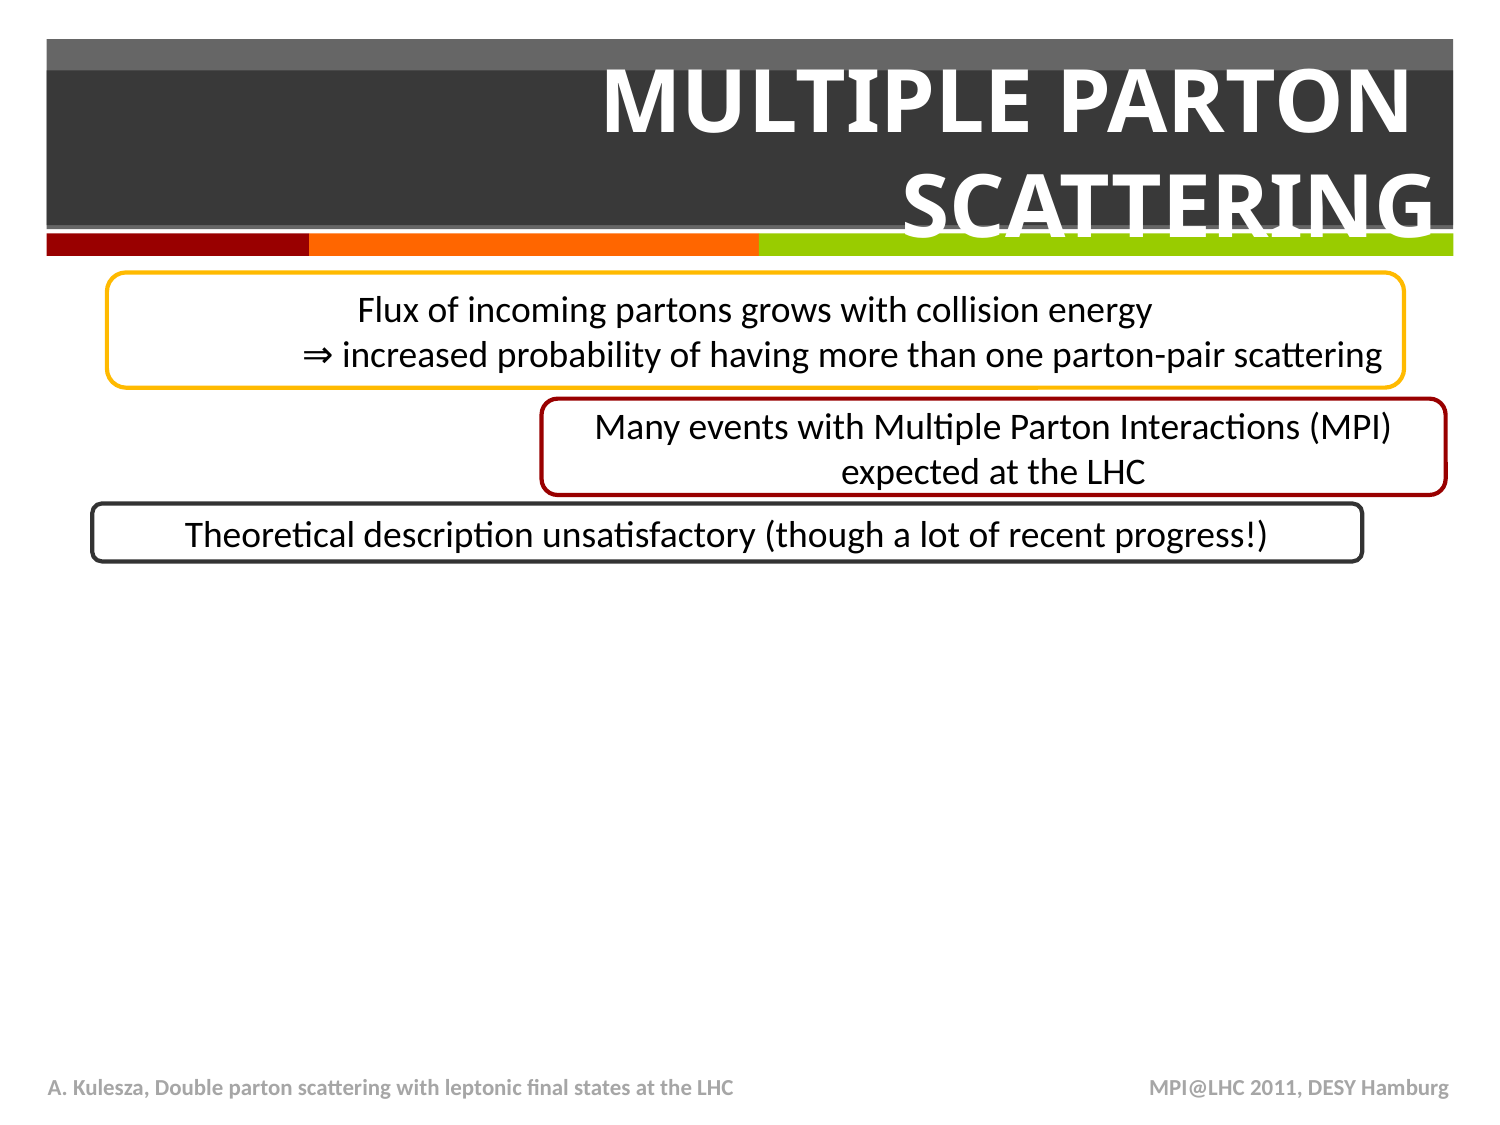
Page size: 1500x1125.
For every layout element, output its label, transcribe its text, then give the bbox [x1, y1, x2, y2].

text_box Theoretical description unsatisfactory (though a lot of recent progress!) [90, 501, 1365, 564]
text_box Flux of incoming partons grows with collision energy ⇒ increased probability of having more than one parton-pair scattering [104, 270, 1407, 390]
slide_number MPI@LHC 2011, DESY Hamburg [1114, 1055, 1465, 1116]
footer A. Kulesza, Double parton scattering with leptonic final states at the LHC [32, 1055, 1038, 1116]
title Multiple Parton Scattering [46, 70, 1454, 230]
text_box Many events with Multiple Parton Interactions (MPI) expected at the LHC [539, 396, 1448, 498]
